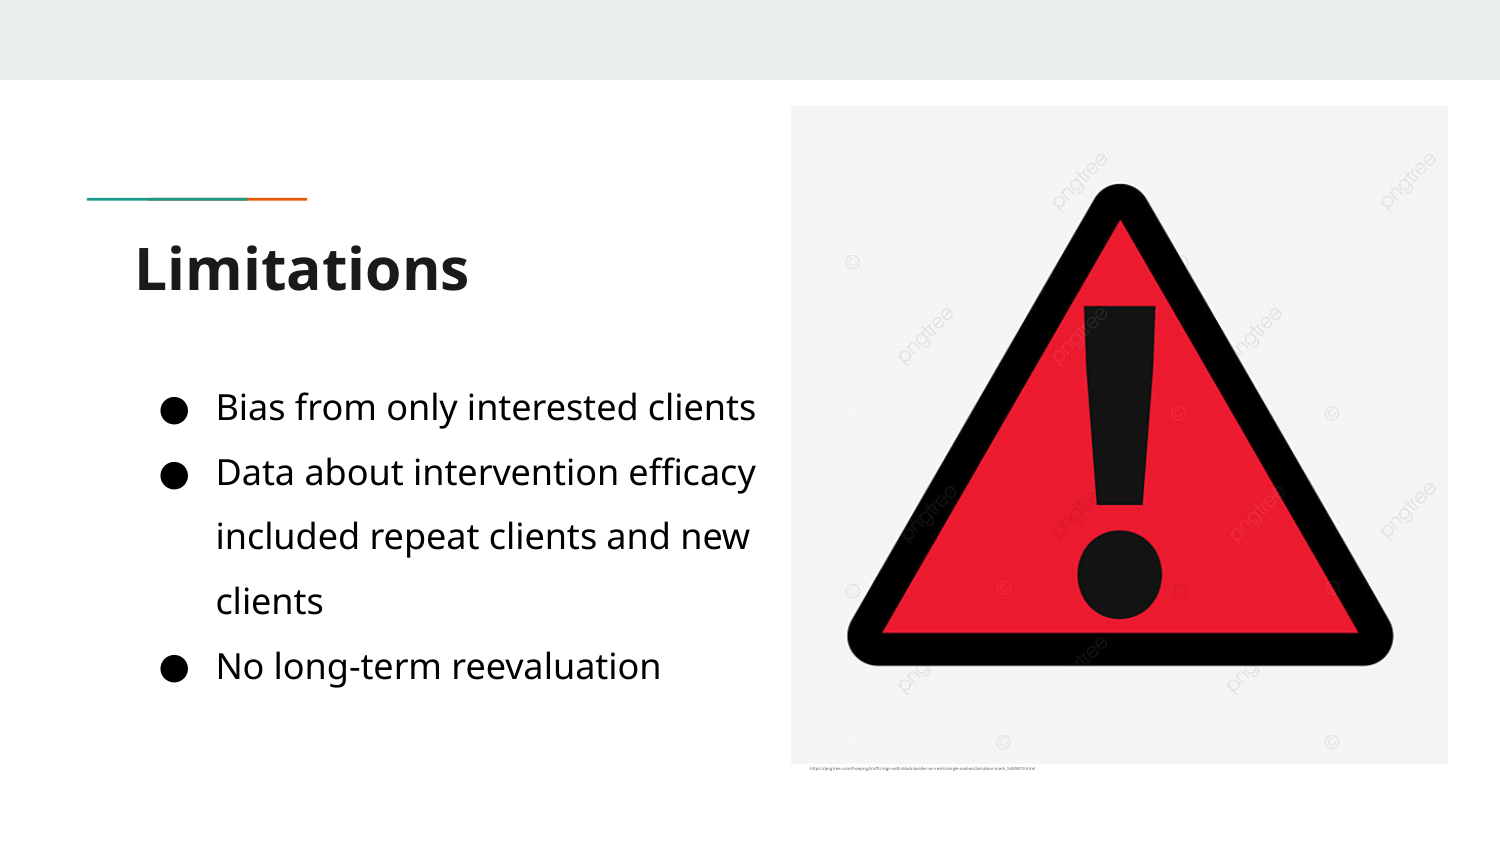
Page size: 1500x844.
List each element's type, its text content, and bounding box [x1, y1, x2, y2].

list Bias from only interested clients Data about intervention efficacy included repeat clients and new clients No long-term reevaluation [119, 348, 776, 720]
title Limitations [119, 216, 785, 305]
picture [790, 106, 1448, 764]
